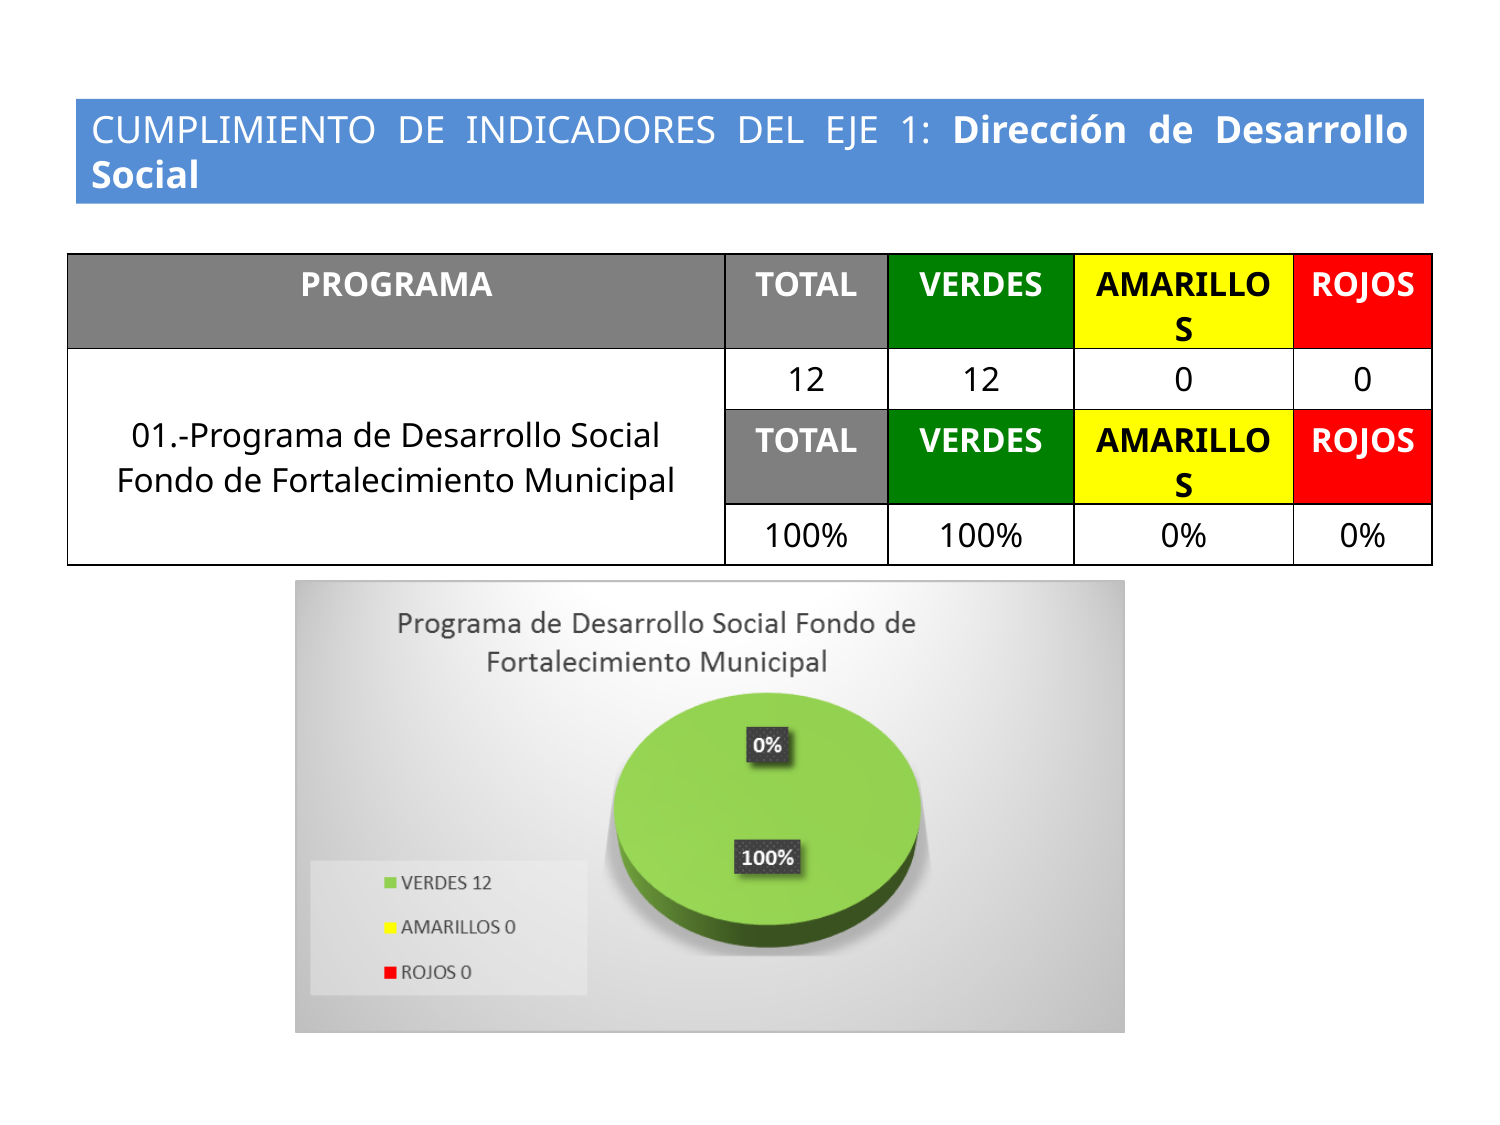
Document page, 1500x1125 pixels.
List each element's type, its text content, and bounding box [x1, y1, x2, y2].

table_cell 0% [1294, 505, 1431, 564]
table_cell 0% [1075, 505, 1293, 564]
table_header PROGRAMA [68, 255, 724, 348]
table_cell 100% [726, 505, 887, 564]
table_header AMARILLOS [1075, 255, 1293, 348]
table_cell ROJOS [1294, 410, 1431, 503]
table_cell 0 [1075, 349, 1293, 409]
table_cell 01.-Programa de Desarrollo Social Fondo de Fortalecimiento Municipal [68, 349, 724, 564]
table_cell 12 [726, 349, 887, 409]
table_cell TOTAL [726, 410, 887, 503]
table_header VERDES [889, 255, 1073, 348]
picture [294, 579, 1125, 1033]
text_box CUMPLIMIENTO DE INDICADORES DEL EJE 1: Dirección de Desarrollo Social [76, 98, 1424, 204]
table_cell AMARILLOS [1075, 410, 1293, 503]
table_header ROJOS [1294, 255, 1431, 348]
table_cell 12 [889, 349, 1073, 409]
table_cell 0 [1294, 349, 1431, 409]
table_header TOTAL [726, 255, 887, 348]
table_cell VERDES [889, 410, 1073, 503]
table_cell 100% [889, 505, 1073, 564]
